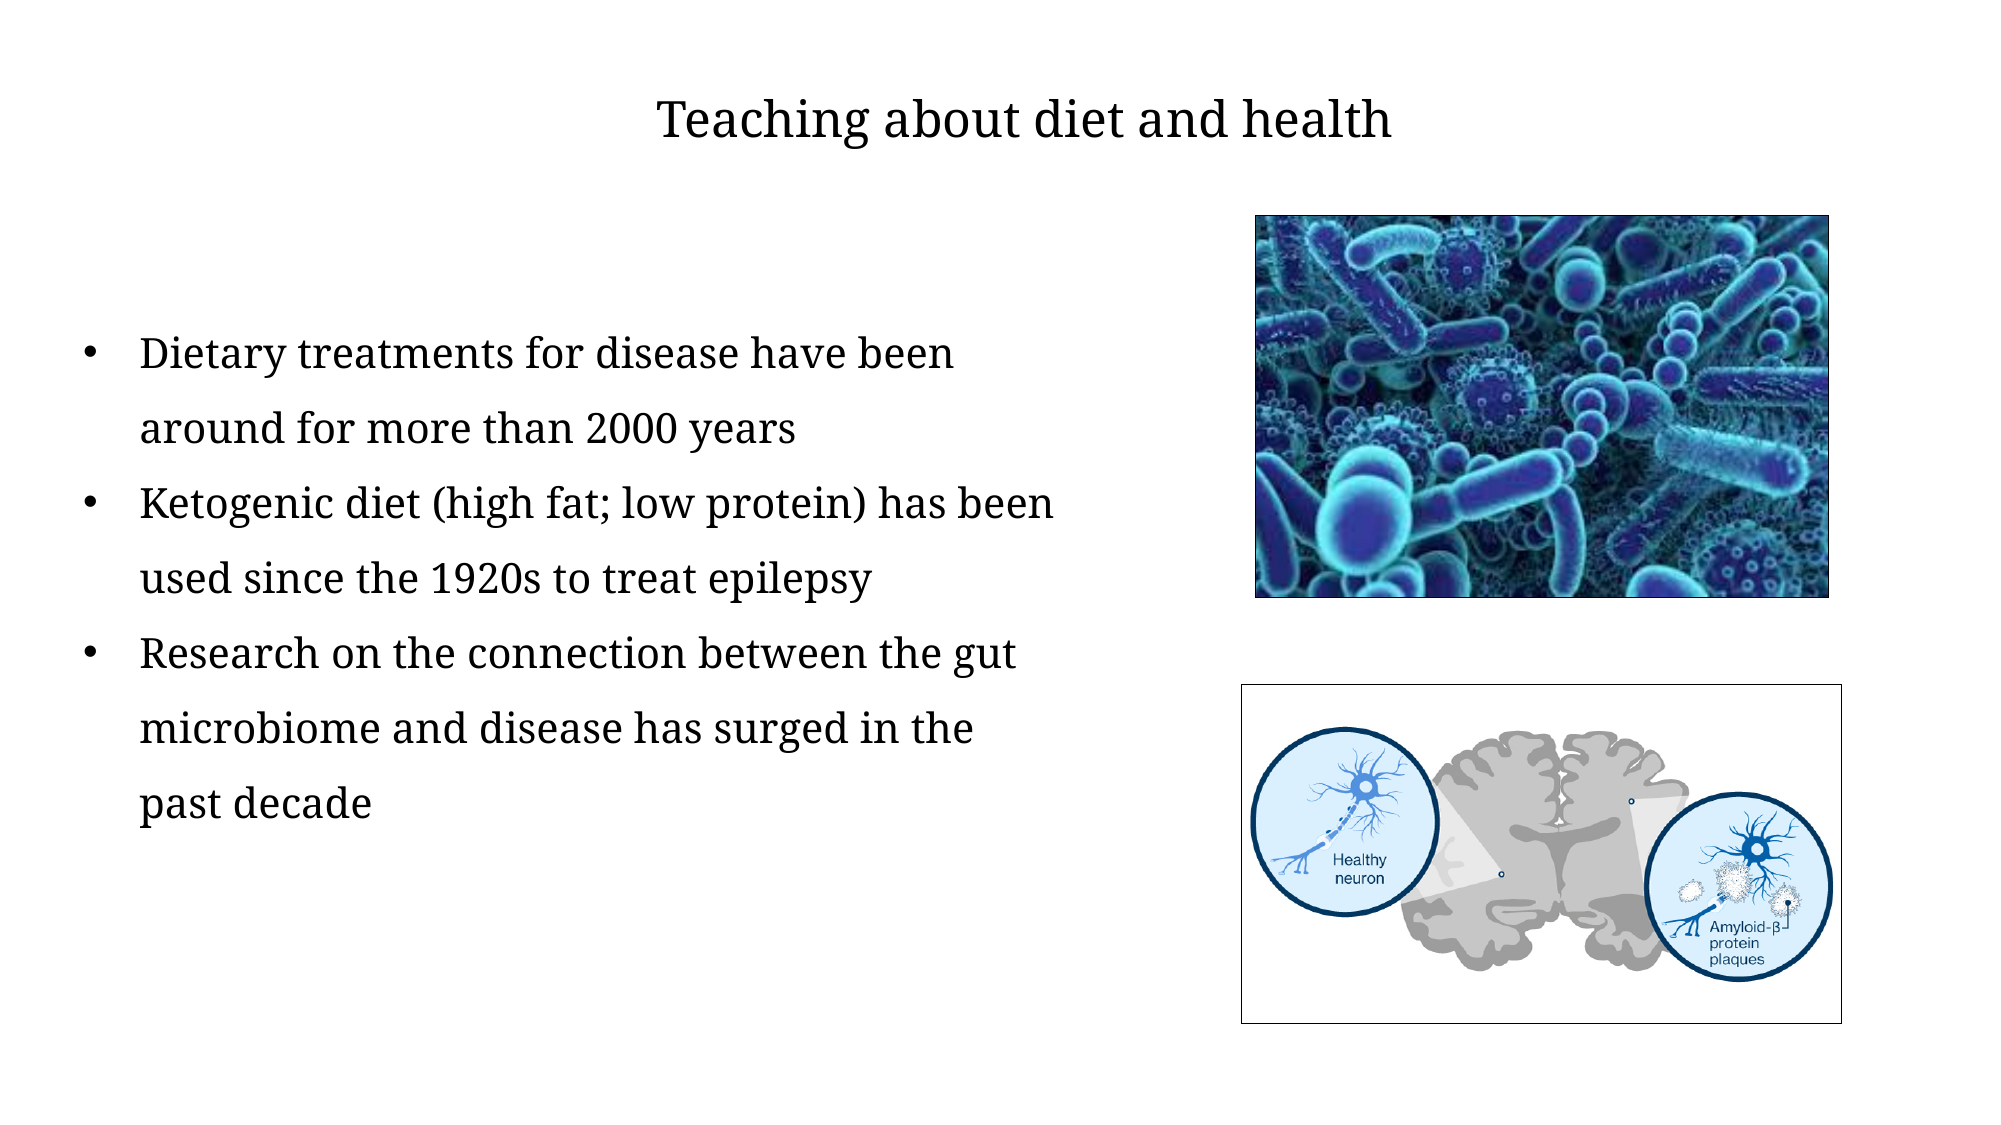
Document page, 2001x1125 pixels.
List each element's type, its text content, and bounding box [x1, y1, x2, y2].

text_box Dietary treatments for disease have been around for more than 2000 years Ketogenic diet (high fat; low protein) has been used since the 1920s to treat epilepsy Research on the connection between the gut microbiome and disease has surged in the past decade [68, 294, 1082, 834]
picture [1240, 684, 1842, 1024]
picture [1255, 215, 1829, 598]
text_box Teaching about diet and health [340, 80, 1709, 155]
